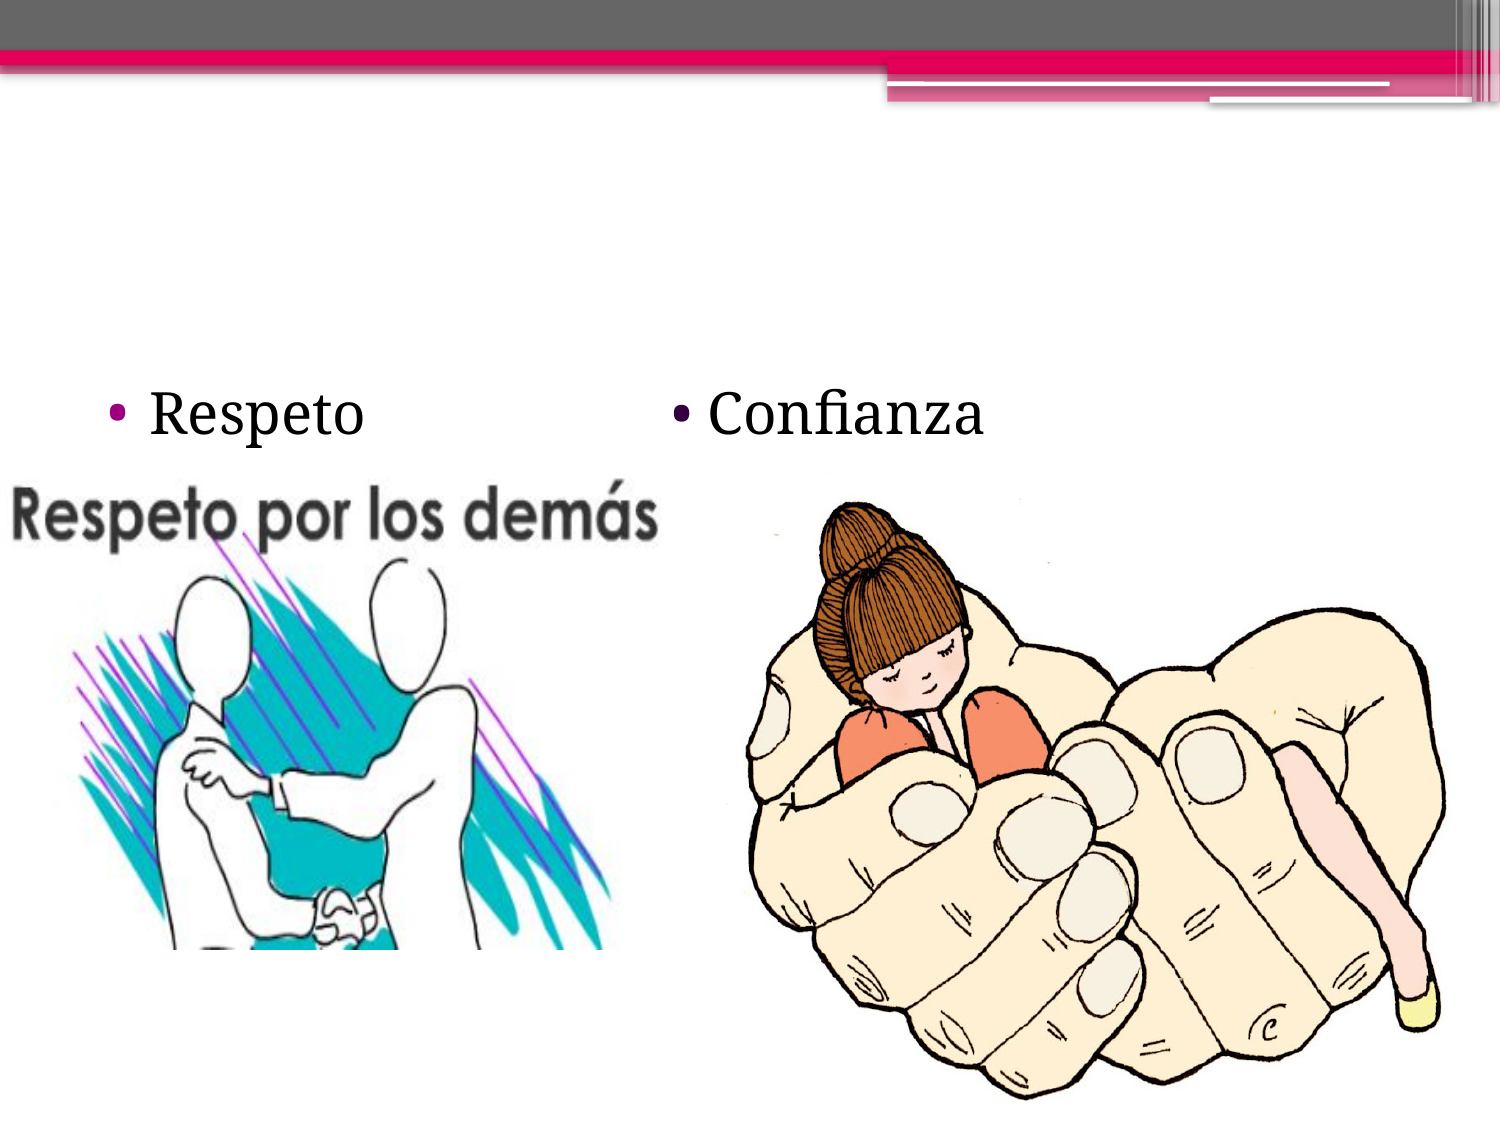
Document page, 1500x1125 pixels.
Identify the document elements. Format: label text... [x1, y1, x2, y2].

picture [712, 471, 1500, 1125]
picture [0, 462, 676, 951]
list Respeto • Confianza [75, 368, 1425, 1079]
